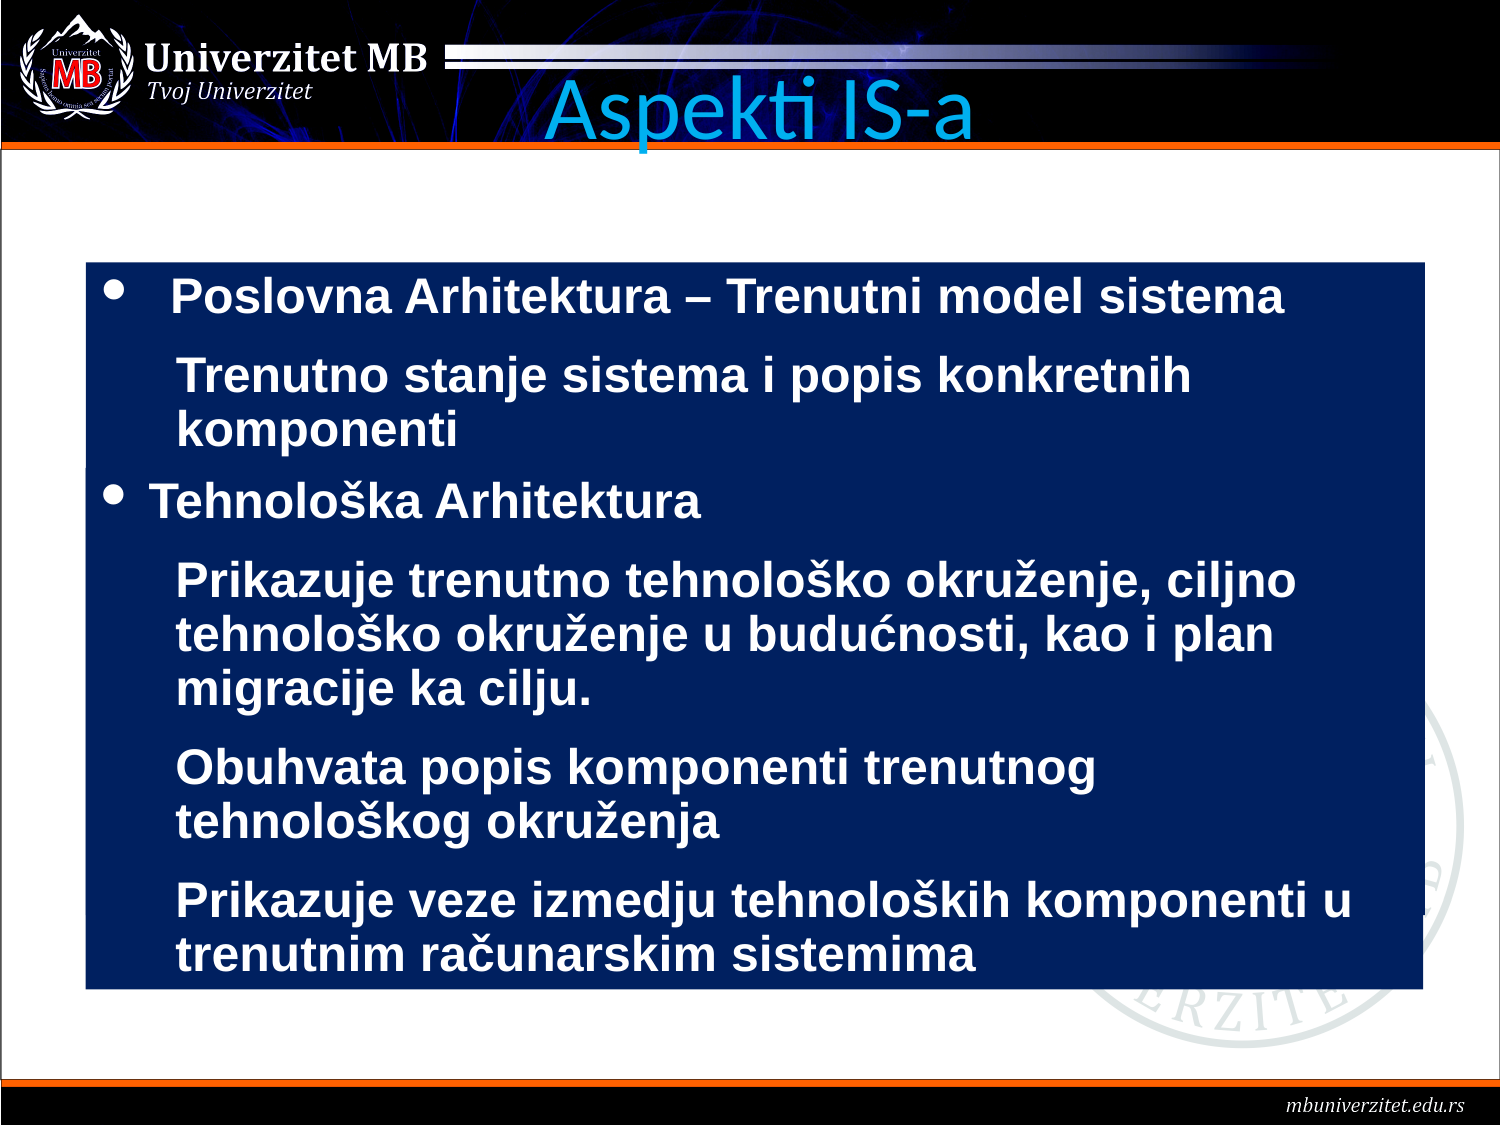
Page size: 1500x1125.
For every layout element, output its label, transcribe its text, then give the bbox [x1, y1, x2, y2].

text_box Tehnološka Arhitektura Prikazuje trenutno tehnološko okruženje, ciljno tehnološko okruženje u budućnosti, kao i plan migracije ka cilju. Obuhvata popis komponenti trenutnog tehnološkog okruženja Prikazuje veze izmedju tehnoloških komponenti u trenutnim računarskim sistemima [85, 467, 1424, 990]
picture [0, 0, 1500, 1125]
title Aspekti IS-a [85, 8, 1436, 197]
list Poslovna Arhitektura – Trenutni model sistema Trenutno stanje sistema i popis konkretnih komponenti [85, 262, 1425, 916]
